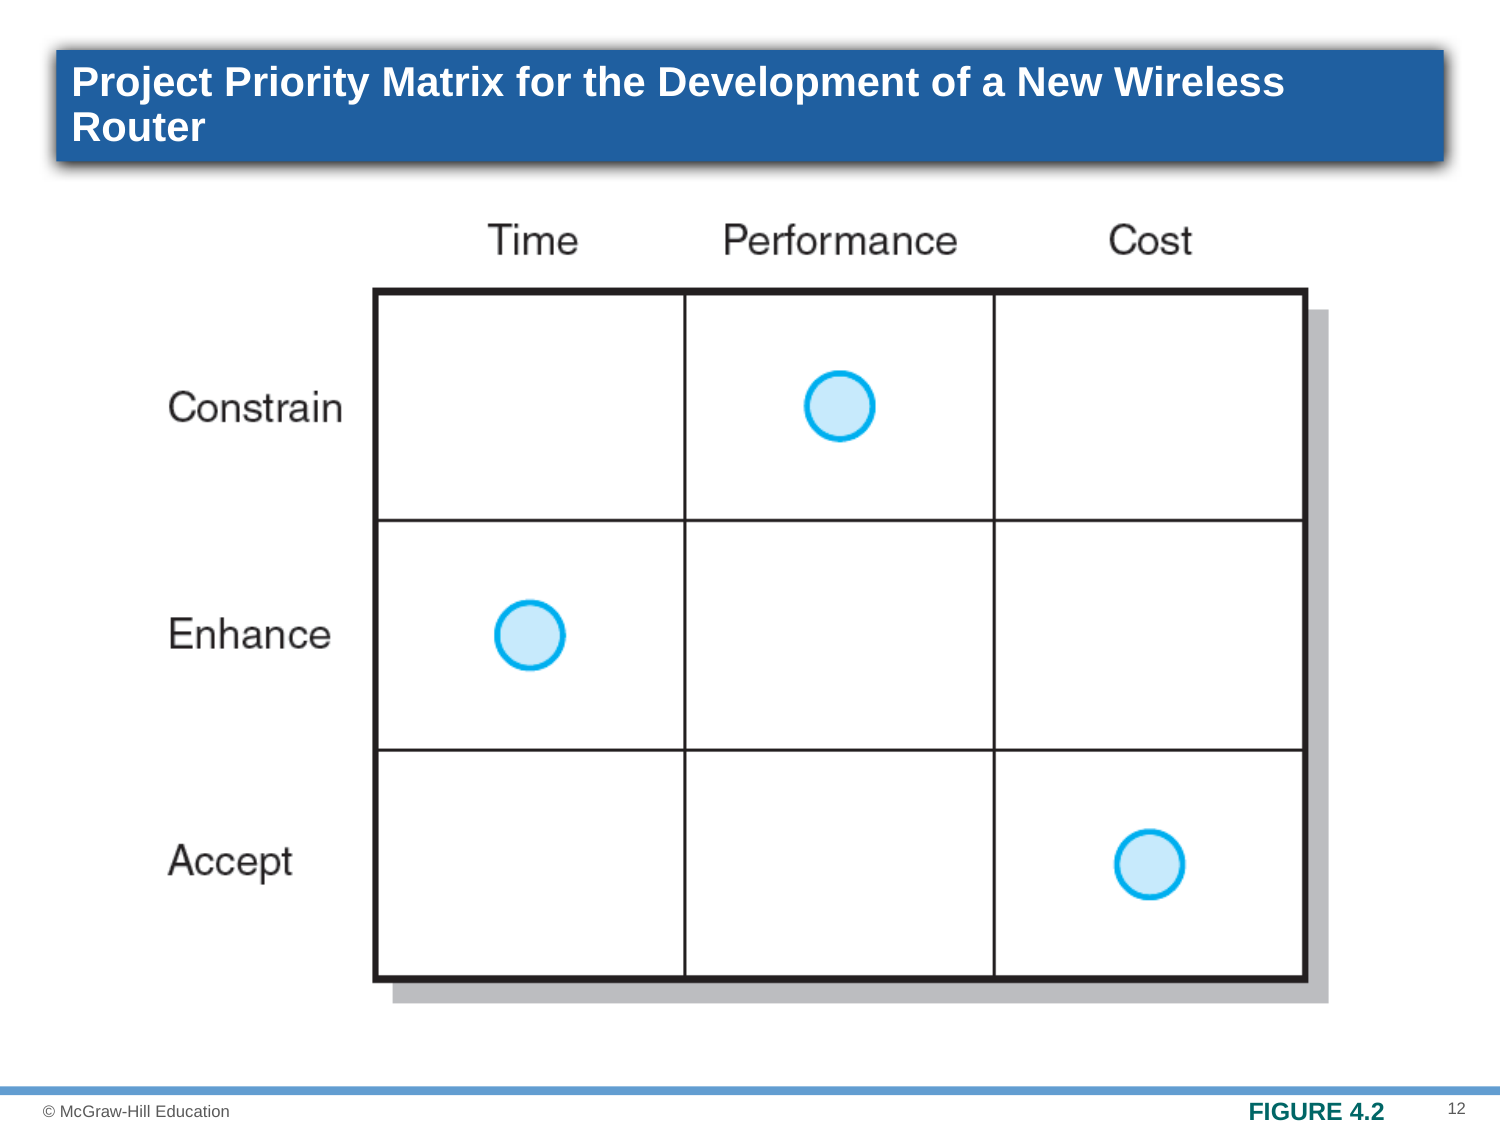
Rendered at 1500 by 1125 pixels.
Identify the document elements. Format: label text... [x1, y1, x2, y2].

list FIGURE 4.2 [256, 784, 1400, 1125]
title Project Priority Matrix for the Development of a New Wireless Router [56, 50, 1444, 162]
slide_number 12 [1415, 1094, 1474, 1122]
picture [156, 215, 1343, 1013]
